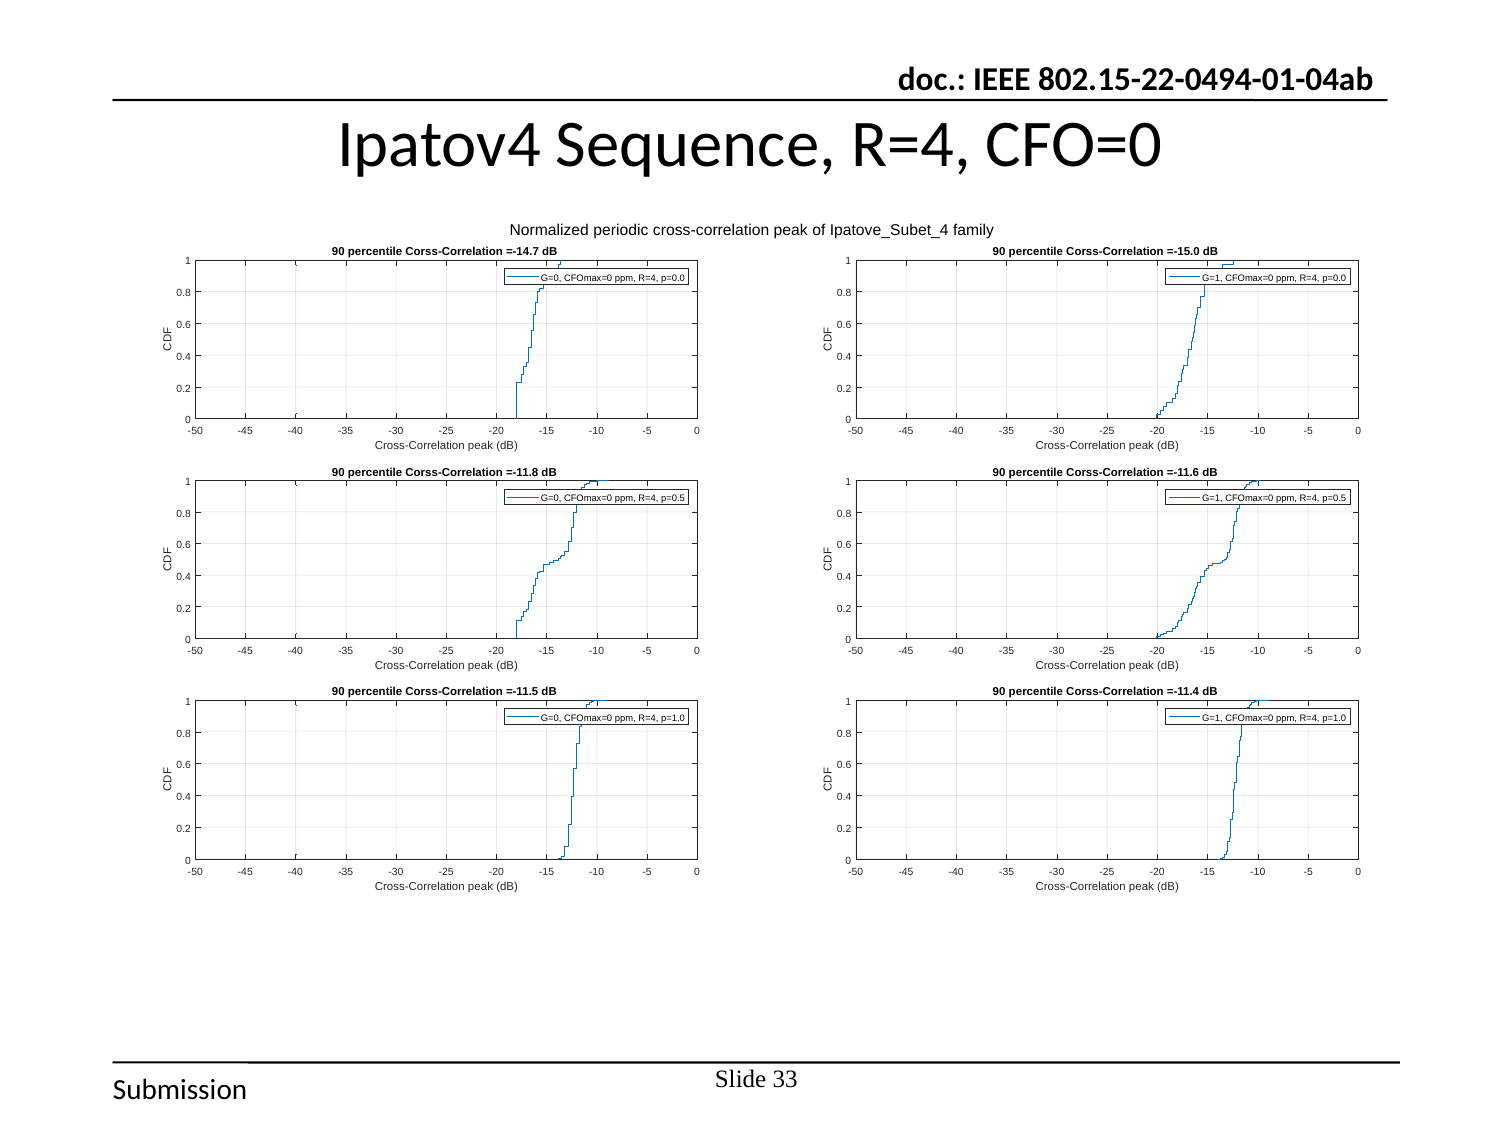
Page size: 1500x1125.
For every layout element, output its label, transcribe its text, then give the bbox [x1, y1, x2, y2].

picture [0, 185, 1500, 939]
slide_number Slide 33 [712, 1062, 800, 1093]
title Ipatov4 Sequence, R=4, CFO=0 [60, 113, 1440, 167]
